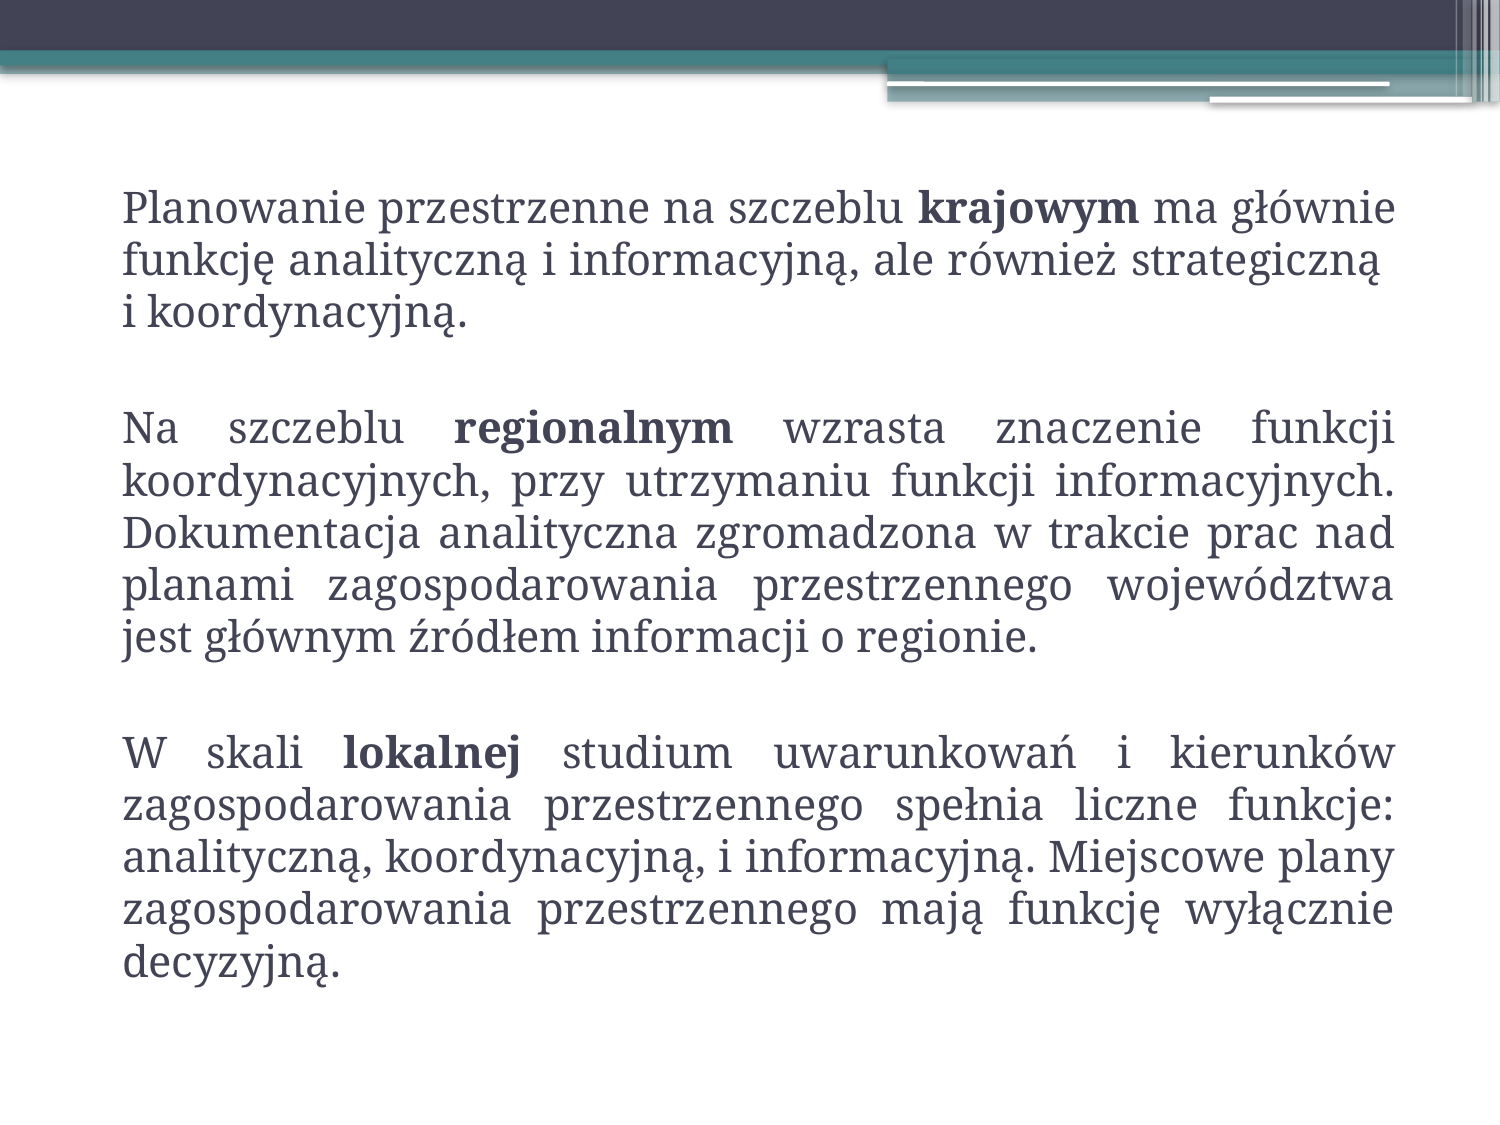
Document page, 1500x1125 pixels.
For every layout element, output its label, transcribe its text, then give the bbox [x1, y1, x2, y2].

list Planowanie przestrzenne na szczeblu krajowym ma głównie funkcję analityczną i informacyjną, ale również strategiczną i koordynacyjną. Na szczeblu regionalnym wzrasta znaczenie funkcji koordynacyjnych, przy utrzymaniu funkcji informacyjnych. Dokumentacja analityczna zgromadzona w trakcie prac nad planami zagospodarowania przestrzennego województwa jest głównym źródłem informacji o regionie. W skali lokalnej studium uwarunkowań i kierunków zagospodarowania przestrzennego spełnia liczne funkcje: analityczną, koordynacyjną, i informacyjną. Miejscowe plany zagospodarowania przestrzennego mają funkcję wyłącznie decyzyjną. [100, 172, 1412, 1024]
